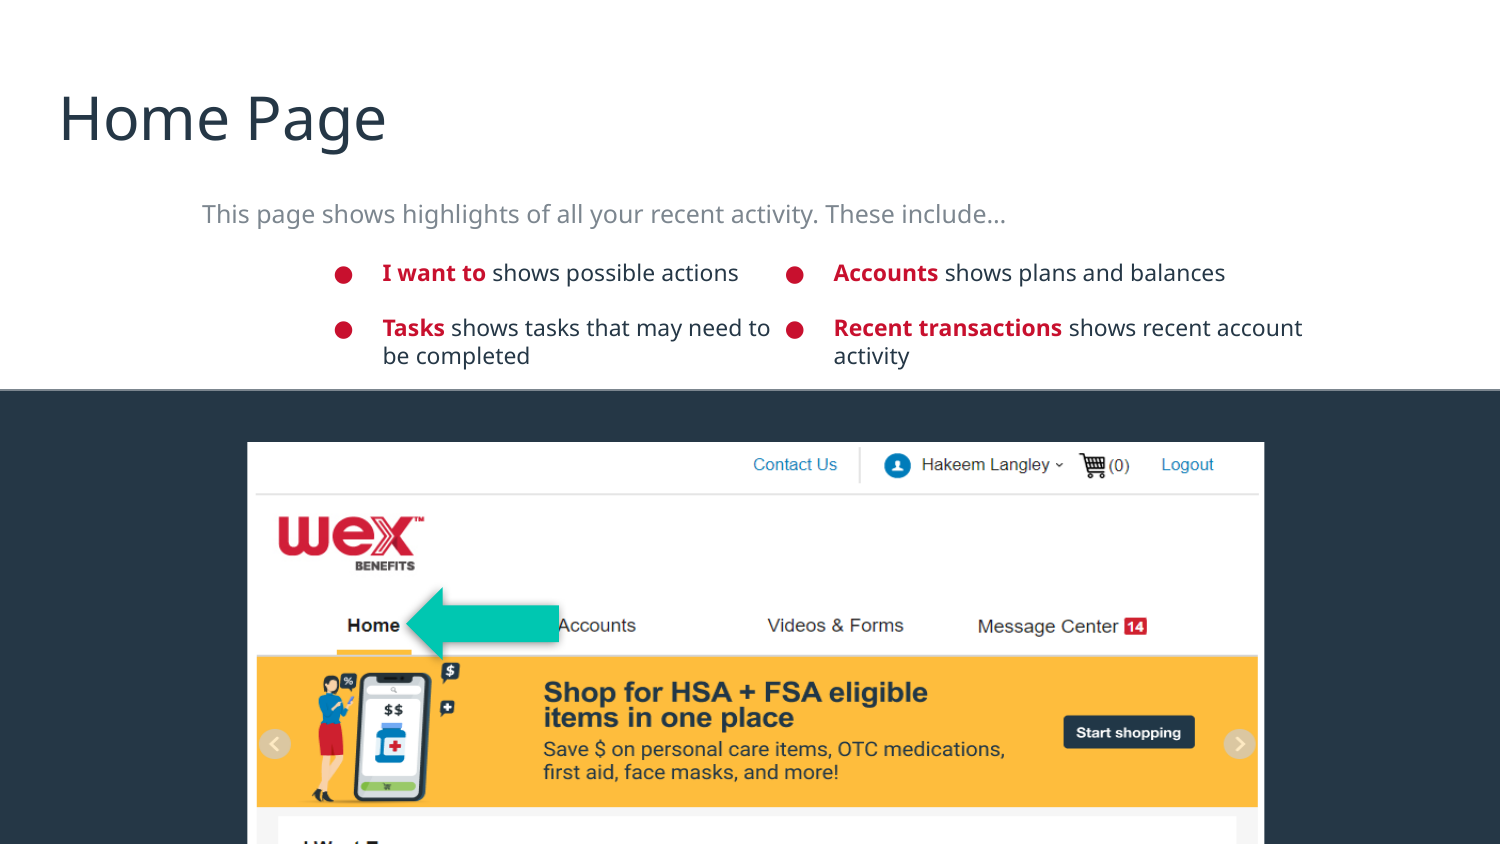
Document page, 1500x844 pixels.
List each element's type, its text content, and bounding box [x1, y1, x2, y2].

text_box I want to shows possible actions Tasks shows tasks that may need to be completed [292, 244, 743, 384]
text_box [0, 390, 1500, 844]
text_box Accounts shows plans and balances Recent transactions shows recent account activity [743, 244, 1372, 422]
text_box This page shows highlights of all your recent activity. These include… [187, 183, 1127, 244]
picture [247, 442, 1265, 844]
title Home Page [43, 60, 972, 174]
